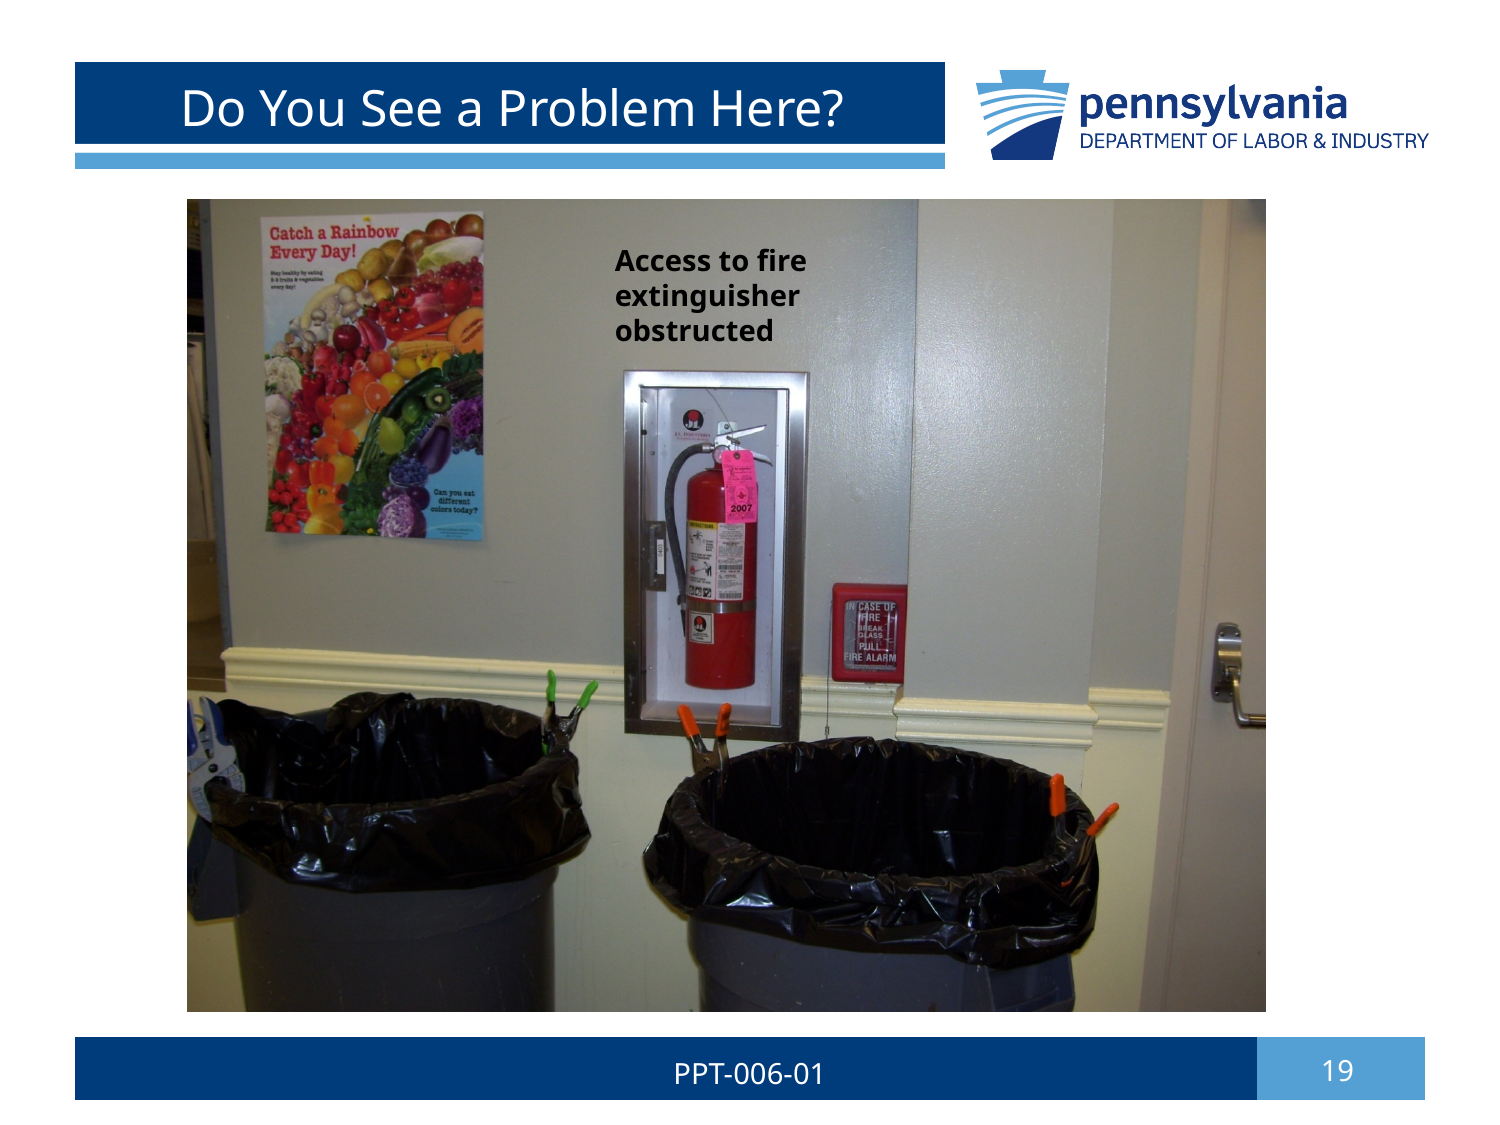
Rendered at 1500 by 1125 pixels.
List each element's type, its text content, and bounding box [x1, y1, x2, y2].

footer PPT-006-01 [512, 1042, 988, 1103]
title Do You See a Problem Here? [75, 62, 950, 150]
picture [75, 1037, 1425, 1100]
picture [187, 199, 1266, 1012]
picture [75, 62, 1429, 169]
slide_number 19 [1250, 1042, 1425, 1103]
